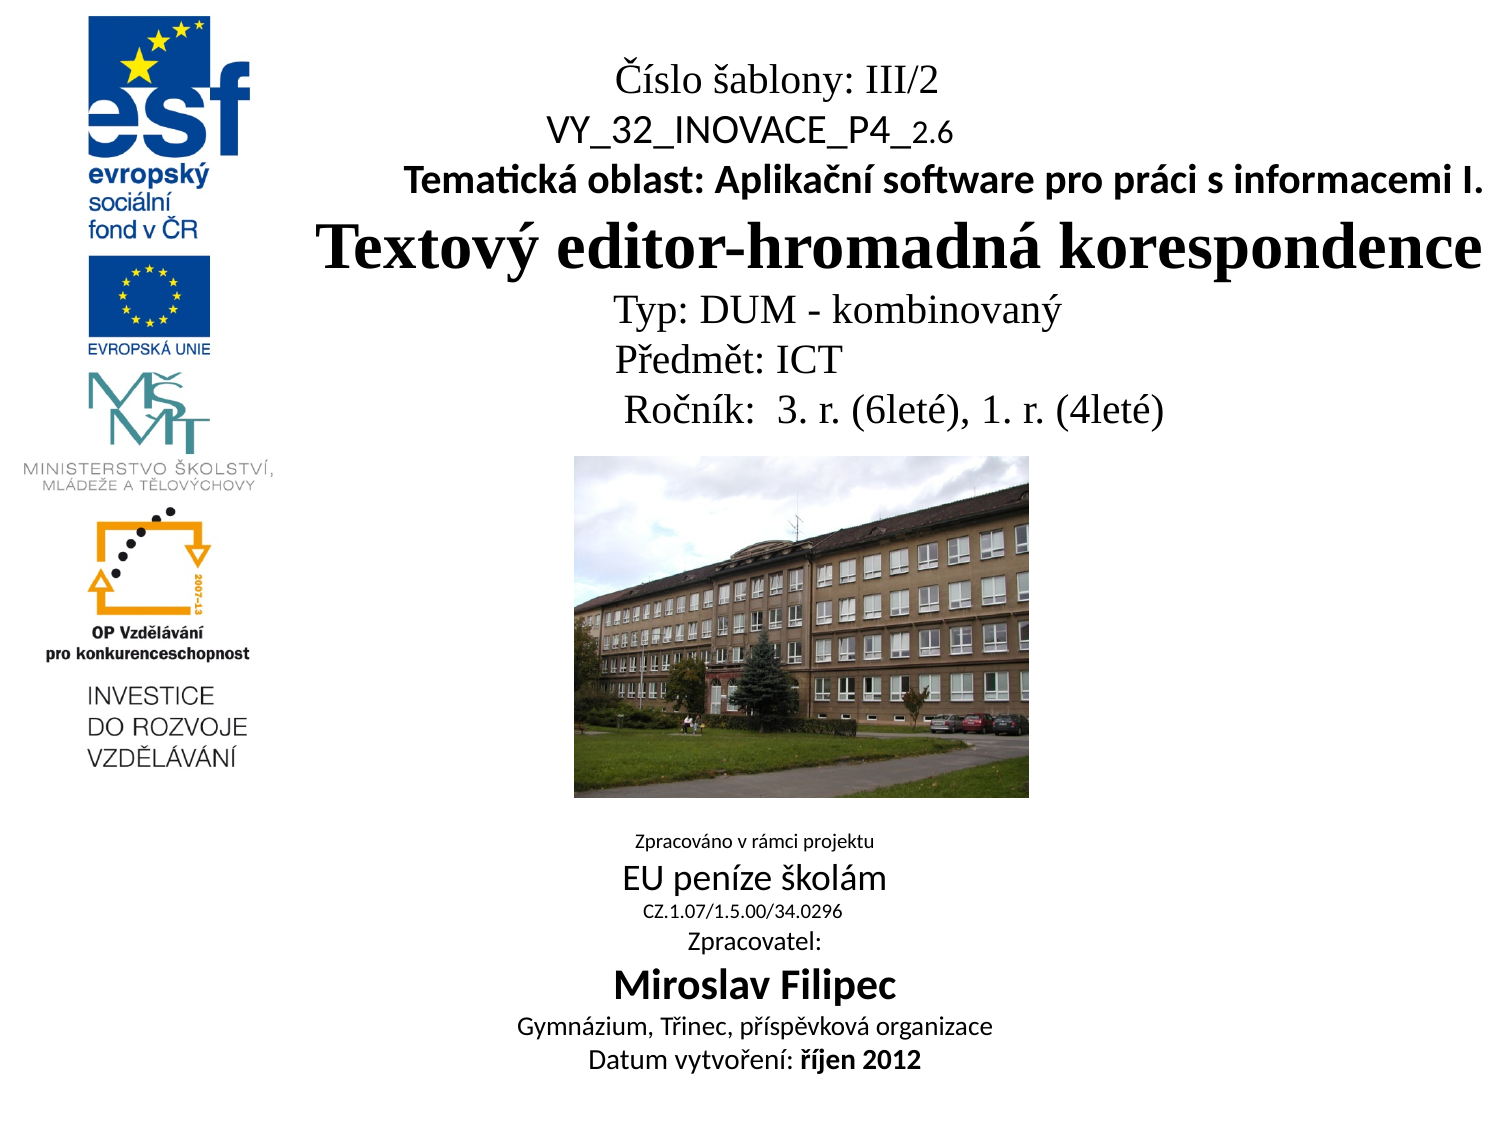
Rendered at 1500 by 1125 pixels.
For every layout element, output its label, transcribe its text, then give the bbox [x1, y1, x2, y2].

text_box Zpracováno v rámci projektu EU peníze školám CZ.1.07/1.5.00/34.0296 Zpracovatel: Miroslav Filipec Gymnázium, Třinec, příspěvková organizace Datum vytvoření: říjen 2012 [468, 820, 1042, 1083]
picture [0, 0, 296, 783]
picture [573, 456, 1029, 799]
text_box Číslo šablony: III/2 VY_32_INOVACE_P4_2.6 Tematická oblast: Aplikační software pro práci s informacemi I. Textový editor-hromadná korespondence Typ: DUM - kombinovaný Předmět: ICT Ročník: 3. r. (6leté), 1. r. (4leté) [299, 44, 1500, 485]
